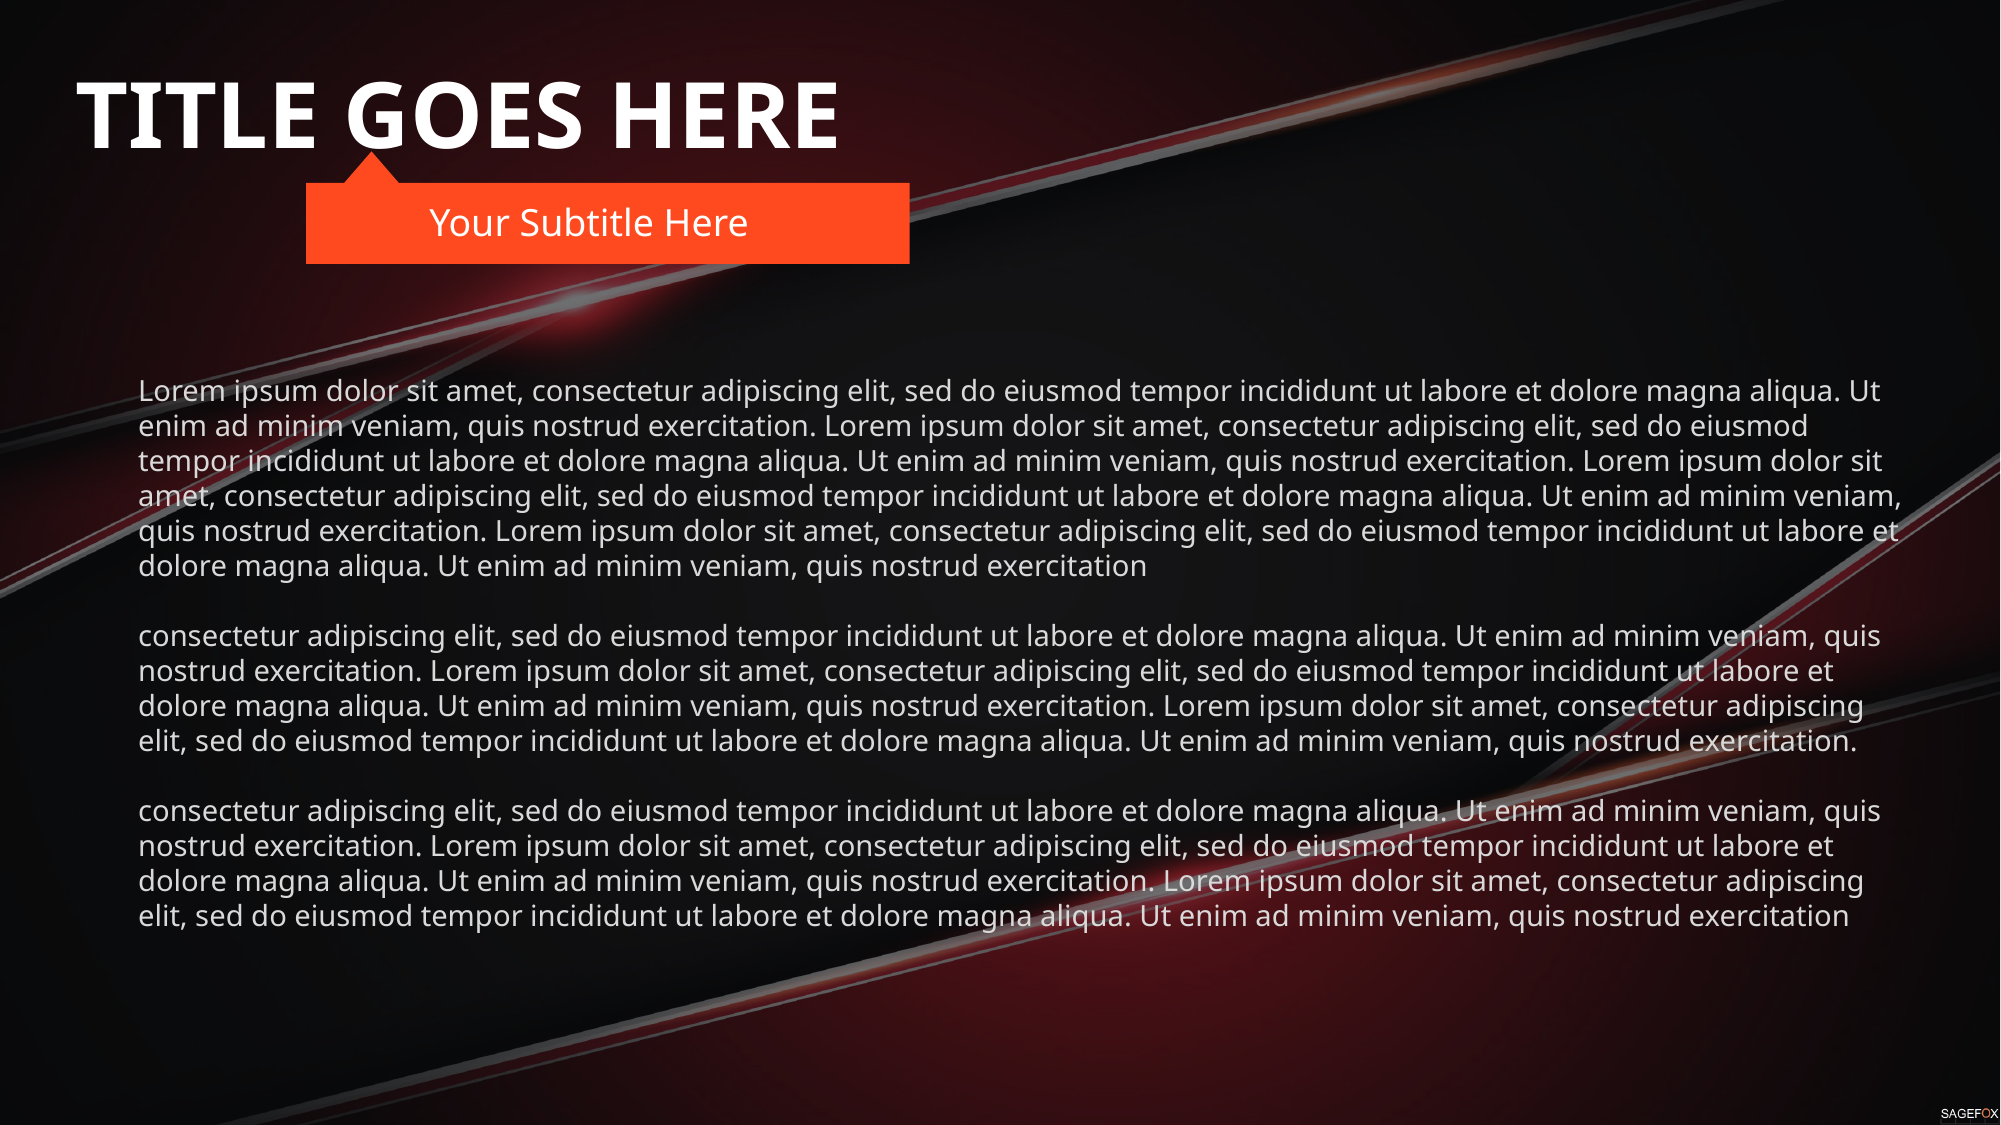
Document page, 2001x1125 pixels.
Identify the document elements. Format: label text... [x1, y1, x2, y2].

text_box Lorem ipsum dolor sit amet, consectetur adipiscing elit, sed do eiusmod tempor incididunt ut labore et dolore magna aliqua. Ut enim ad minim veniam, quis nostrud exercitation. Lorem ipsum dolor sit amet, consectetur adipiscing elit, sed do eiusmod tempor incididunt ut labore et dolore magna aliqua. Ut enim ad minim veniam, quis nostrud exercitation. Lorem ipsum dolor sit amet, consectetur adipiscing elit, sed do eiusmod tempor incididunt ut labore et dolore magna aliqua. Ut enim ad minim veniam, quis nostrud exercitation. Lorem ipsum dolor sit amet, consectetur adipiscing elit, sed do eiusmod tempor incididunt ut labore et dolore magna aliqua. Ut enim ad minim veniam, quis nostrud exercitation consectetur adipiscing elit, sed do eiusmod tempor incididunt ut labore et dolore magna aliqua. Ut enim ad minim veniam, quis nostrud exercitation. Lorem ipsum dolor sit amet, consectetur adipiscing elit, sed do eiusmod tempor incididunt ut labore et dolore magna aliqua. Ut enim ad minim veniam, quis nostrud exercitation. Lorem ipsum dolor sit amet, consectetur adipiscing elit, sed do eiusmod tempor incididunt ut labore et dolore magna aliqua. Ut enim ad minim veniam, quis nostrud exercitation. consectetur adipiscing elit, sed do eiusmod tempor incididunt ut labore et dolore magna aliqua. Ut enim ad minim veniam, quis nostrud exercitation. Lorem ipsum dolor sit amet, consectetur adipiscing elit, sed do eiusmod tempor incididunt ut labore et dolore magna aliqua. Ut enim ad minim veniam, quis nostrud exercitation. Lorem ipsum dolor sit amet, consectetur adipiscing elit, sed do eiusmod tempor incididunt ut labore et dolore magna aliqua. Ut enim ad minim veniam, quis nostrud exercitation [123, 365, 1930, 940]
text_box TITLE GOES HERE [60, 49, 965, 175]
picture [0, 0, 2001, 1125]
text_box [306, 151, 910, 264]
